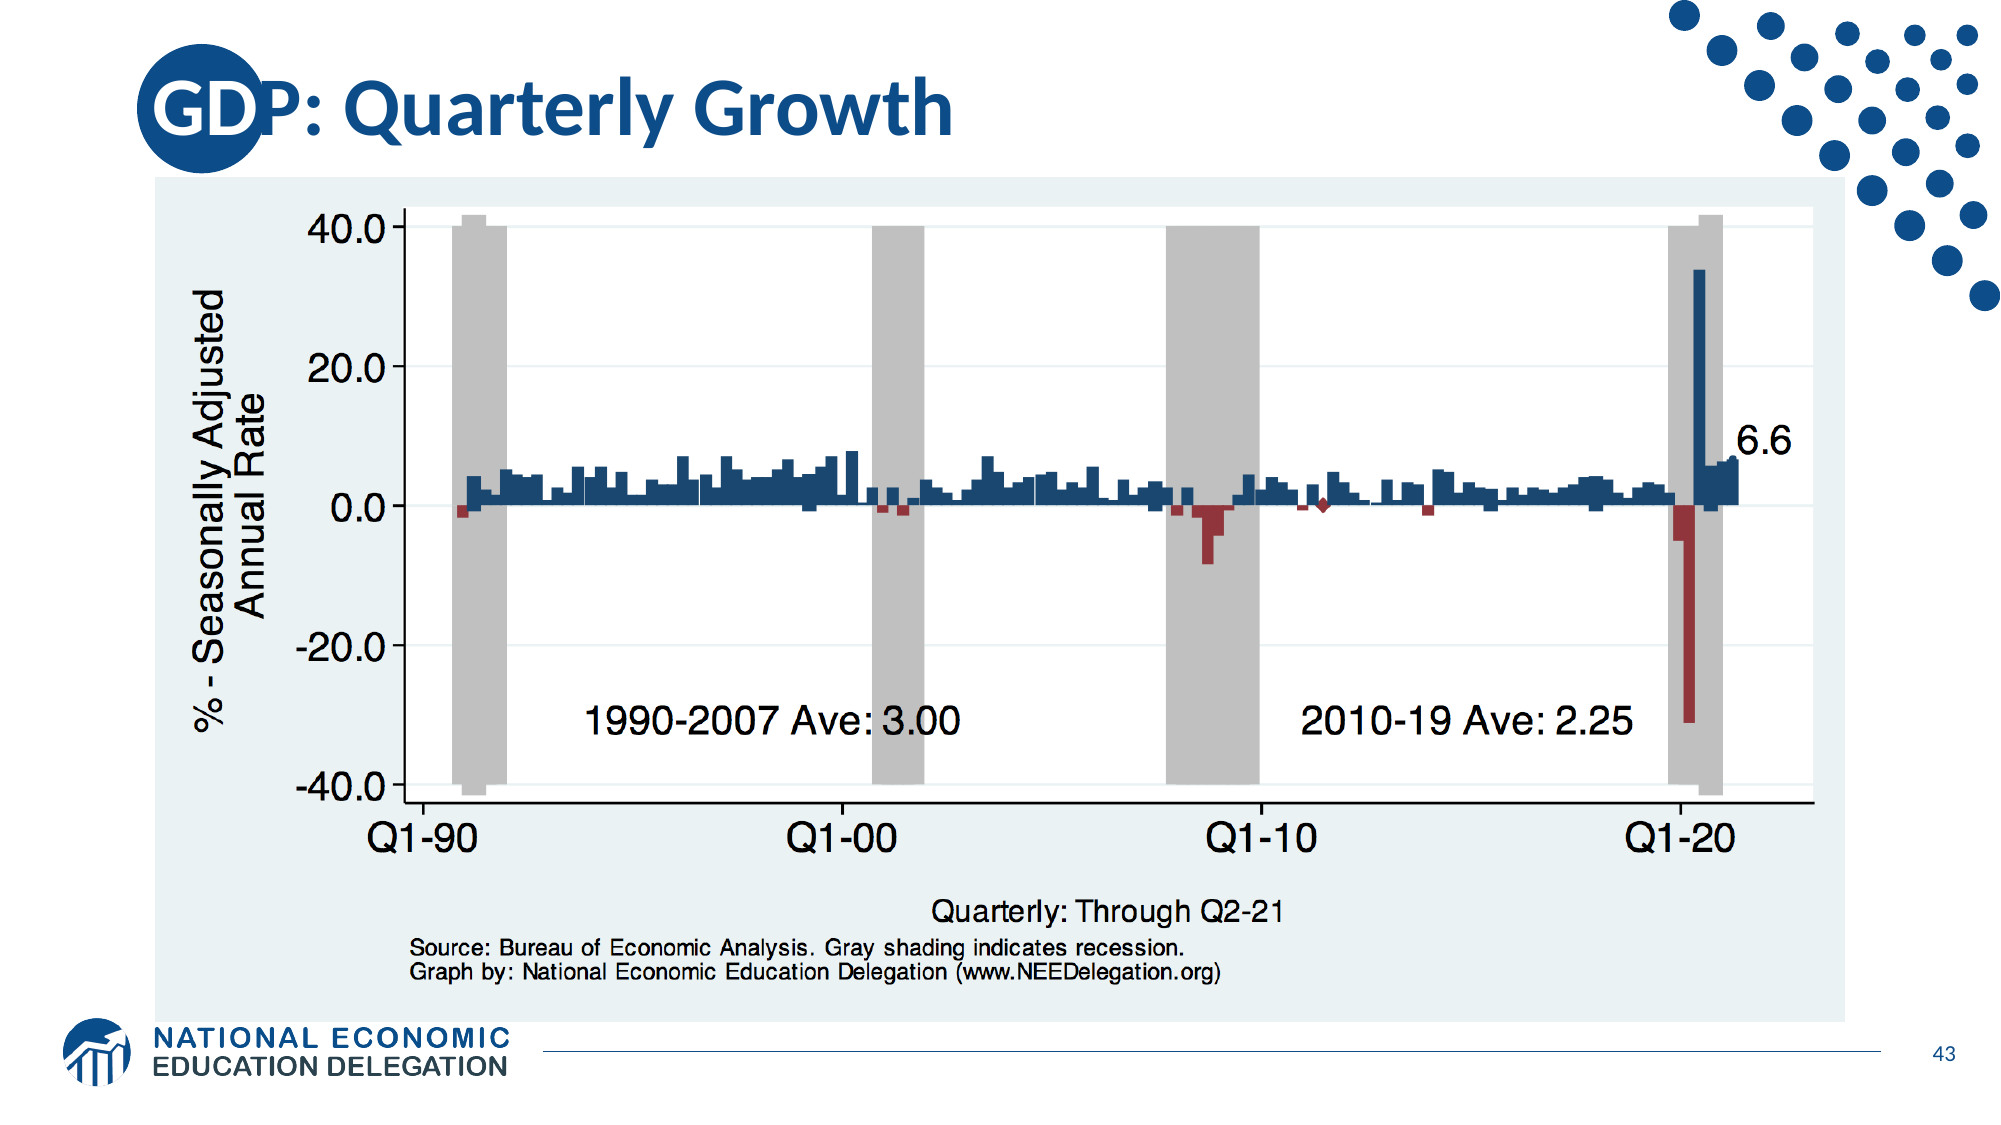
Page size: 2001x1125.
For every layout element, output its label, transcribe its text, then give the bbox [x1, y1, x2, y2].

title GDP: Quarterly Growth [137, 0, 1863, 218]
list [155, 177, 1845, 1022]
slide_number 43 [1521, 1022, 1972, 1082]
picture [55, 1013, 520, 1091]
